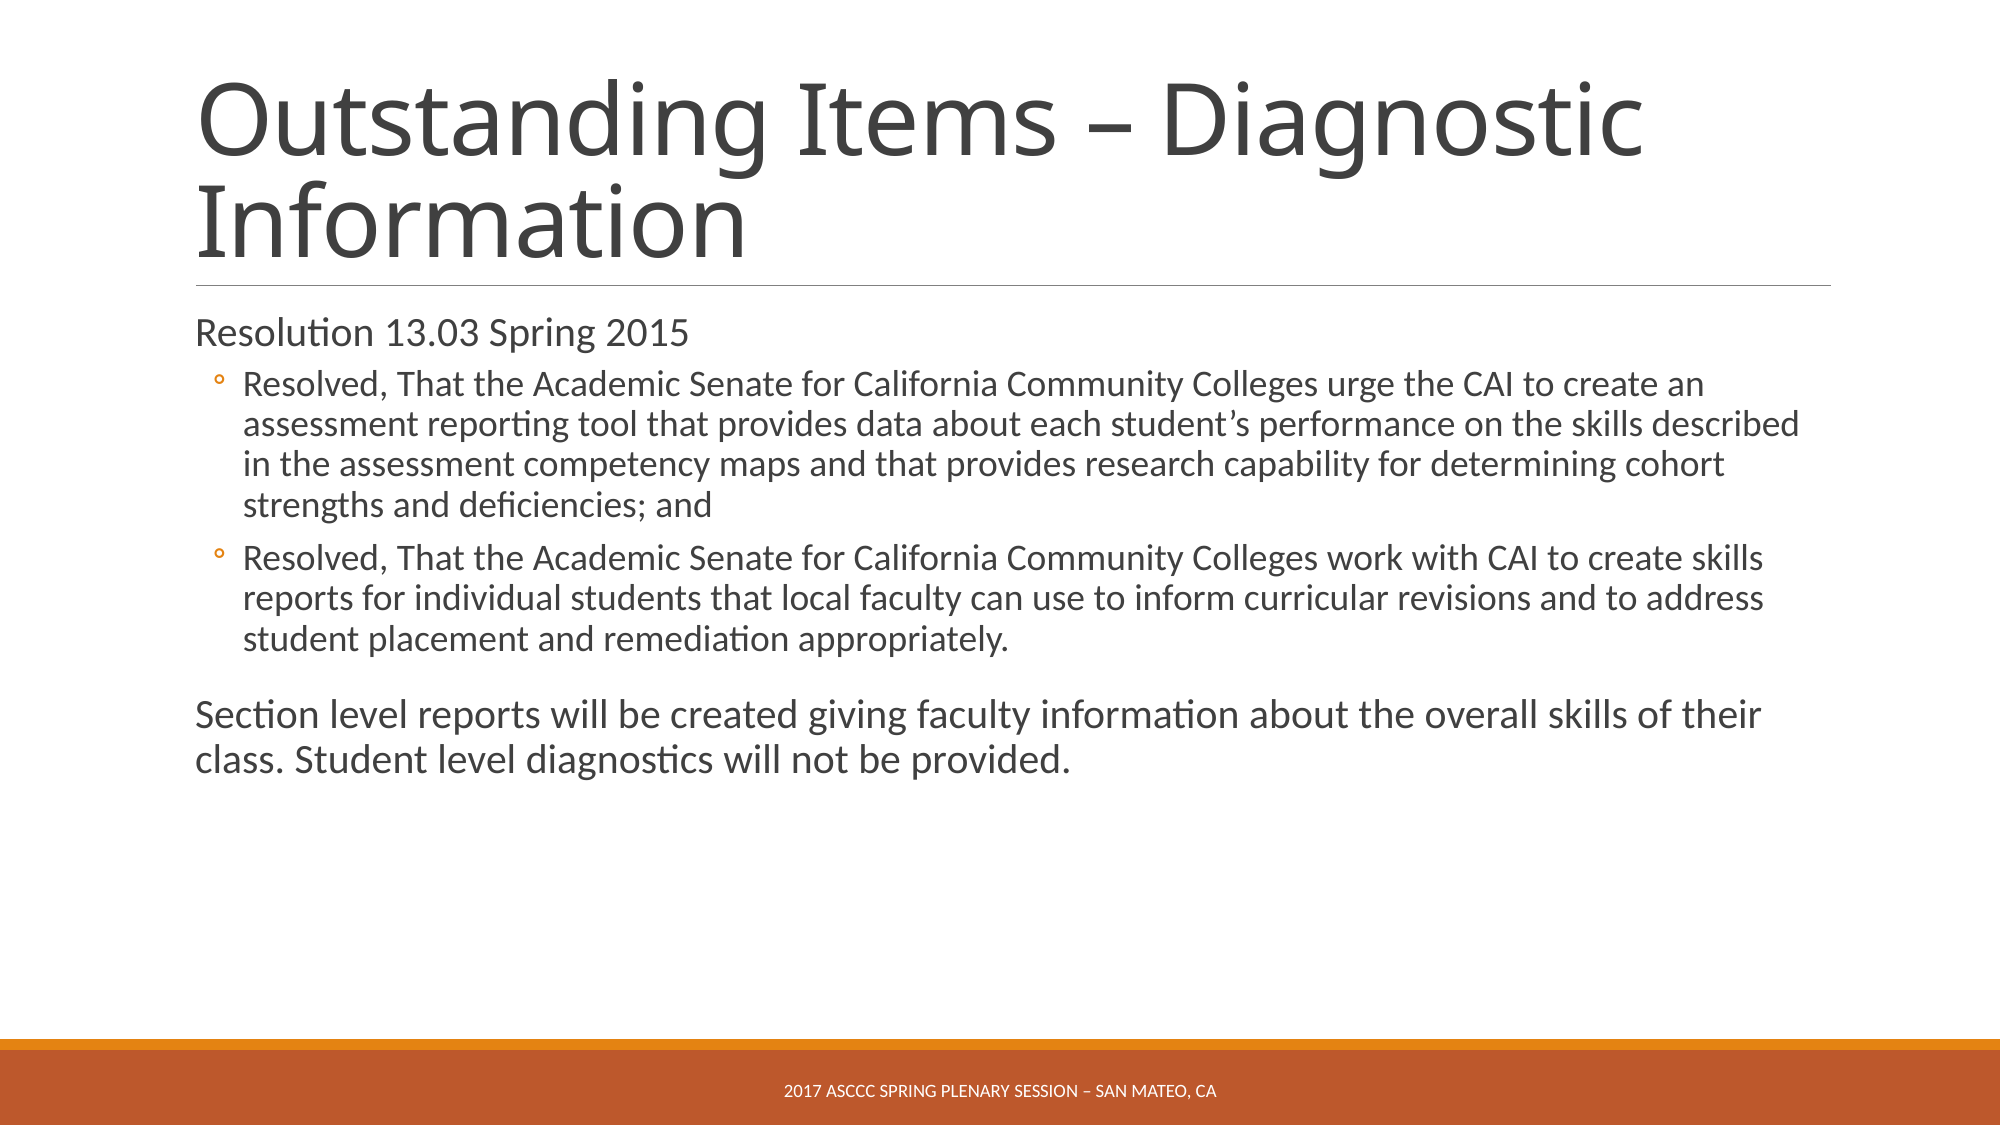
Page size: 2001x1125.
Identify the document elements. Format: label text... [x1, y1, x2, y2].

list Resolution 13.03 Spring 2015 Resolved, That the Academic Senate for California Community Colleges urge the CAI to create an assessment reporting tool that provides data about each student’s performance on the skills described in the assessment competency maps and that provides research capability for determining cohort strengths and deficiencies; and Resolved, That the Academic Senate for California Community Colleges work with CAI to create skills reports for individual students that local faculty can use to inform curricular revisions and to address student placement and remediation appropriately. Section level reports will be created giving faculty information about the overall skills of their class. Student level diagnostics will not be provided. [180, 302, 1830, 963]
footer 2017 ASCCC Spring Plenary Session – San mateo, CA [604, 1059, 1396, 1120]
title Outstanding Items – Diagnostic Information [180, 47, 1830, 285]
